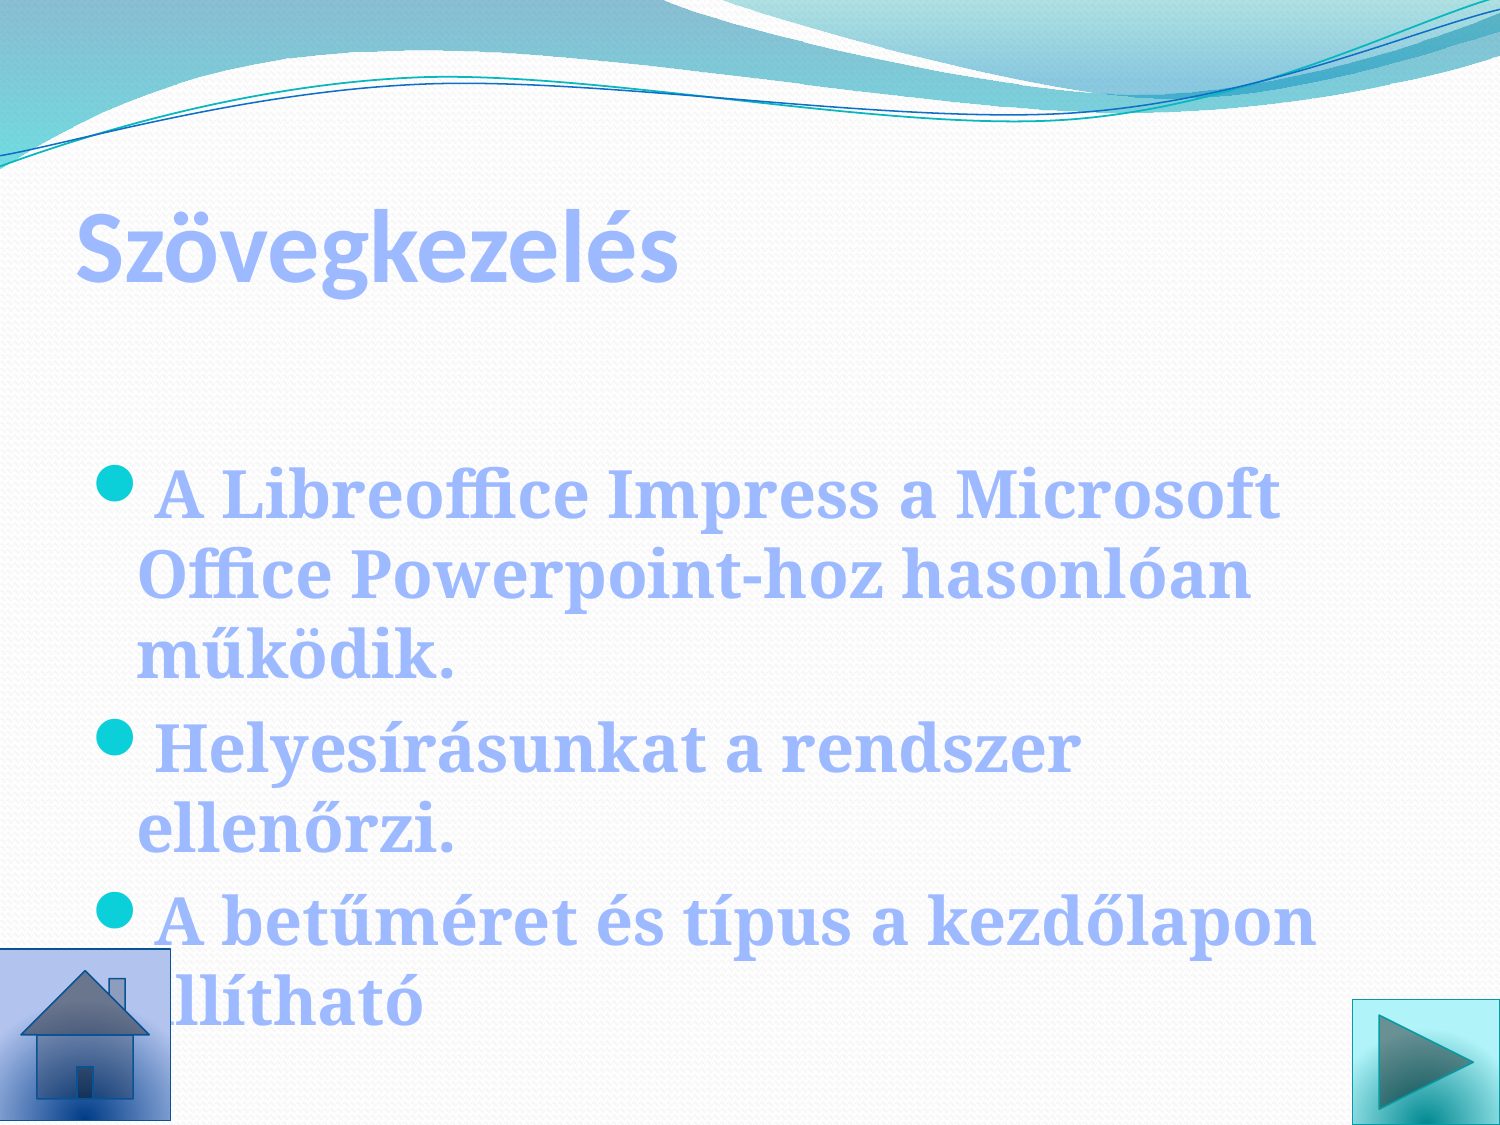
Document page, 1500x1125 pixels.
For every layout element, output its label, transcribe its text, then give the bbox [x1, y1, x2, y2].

list A Libreoffice Impress a Microsoft Office Powerpoint-hoz hasonlóan működik. Helyesírásunkat a rendszer ellenőrzi. A betűméret és típus a kezdőlapon állítható [76, 444, 1427, 1125]
title Ellenőrizzük tudásunkat! [1345, 1001, 1352, 1125]
text_box [1352, 999, 1500, 1125]
title Szövegkezelés [75, 115, 1425, 303]
title Ellenőrizzük tudásunkat! [171, 952, 176, 1125]
text_box [0, 948, 171, 1121]
